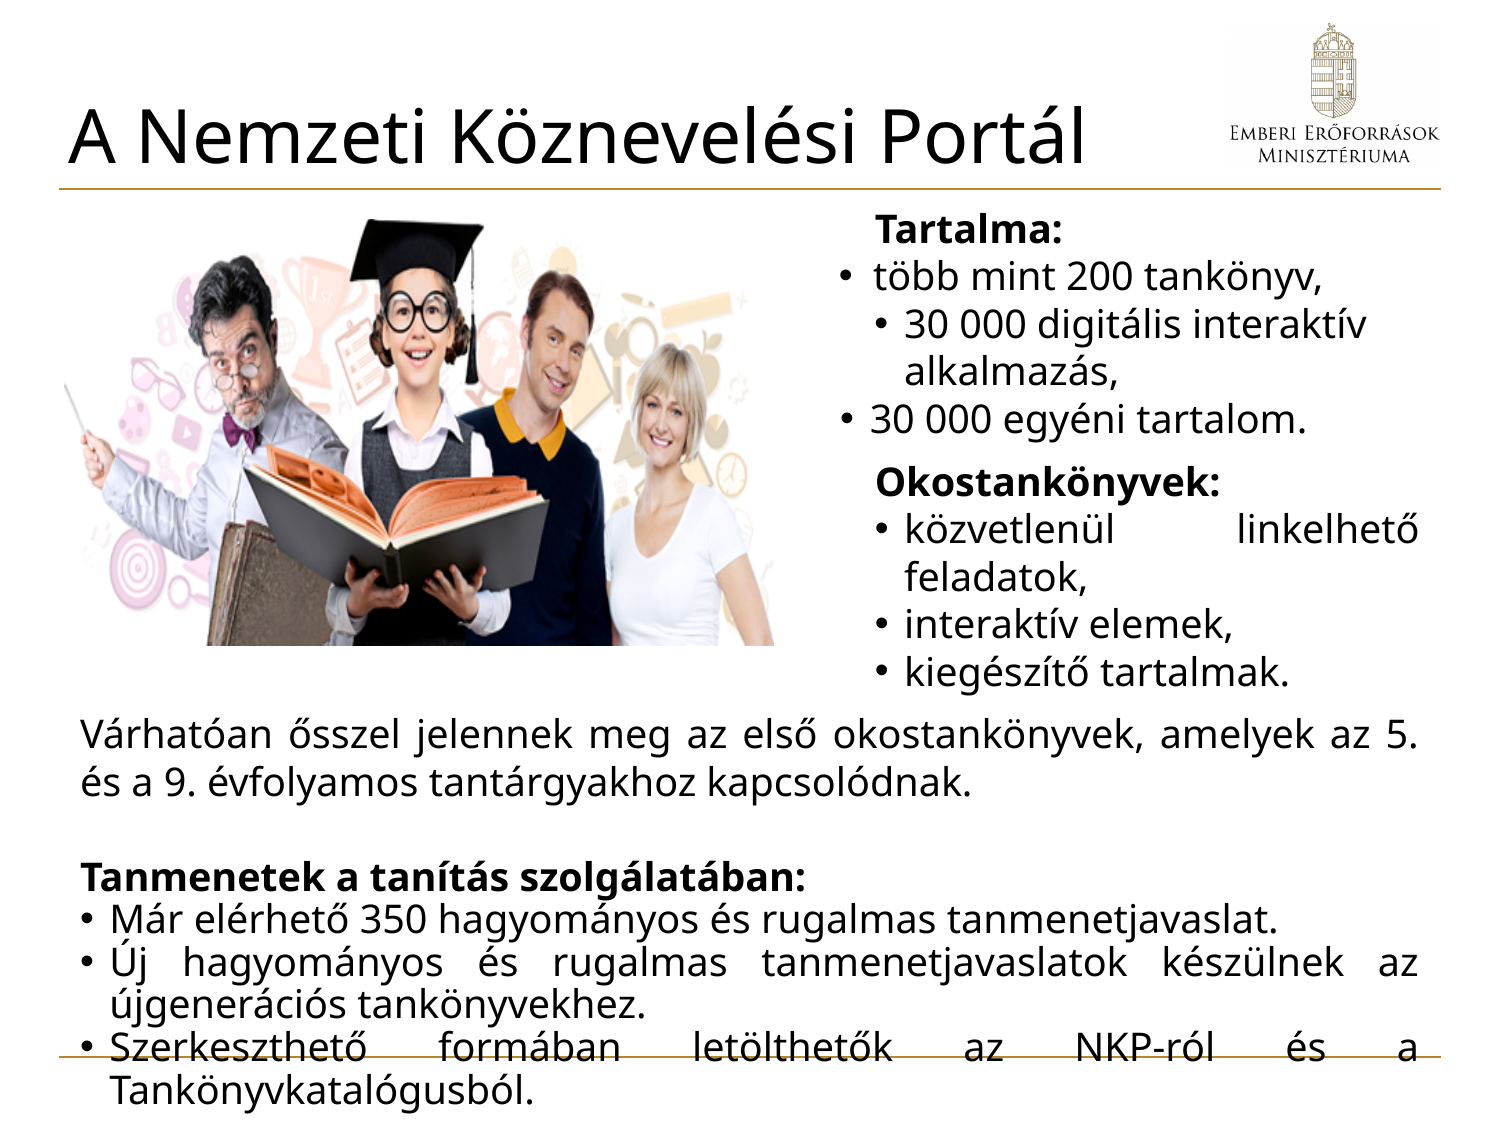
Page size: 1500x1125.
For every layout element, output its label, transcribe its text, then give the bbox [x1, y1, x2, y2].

list Tartalma: több mint 200 tankönyv, 30 000 digitális interaktív alkalmazás, 30 000 egyéni tartalom. Okostankönyvek: közvetlenül linkelhető feladatok, interaktív elemek, kiegészítő tartalmak. Várhatóan ősszel jelennek meg az első okostankönyvek, amelyek az 5. és a 9. évfolyamos tantárgyakhoz kapcsolódnak. Tanmenetek a tanítás szolgálatában: Már elérhető 350 hagyományos és rugalmas tanmenetjavaslat. Új hagyományos és rugalmas tanmenetjavaslatok készülnek az újgenerációs tankönyvekhez. Szerkeszthető formában letölthetők az NKP-ról és a Tankönyvkatalógusból. [64, 196, 1436, 1059]
picture [64, 219, 774, 646]
title A Nemzeti Köznevelési Portál [53, 30, 1347, 249]
picture [1228, 23, 1440, 167]
